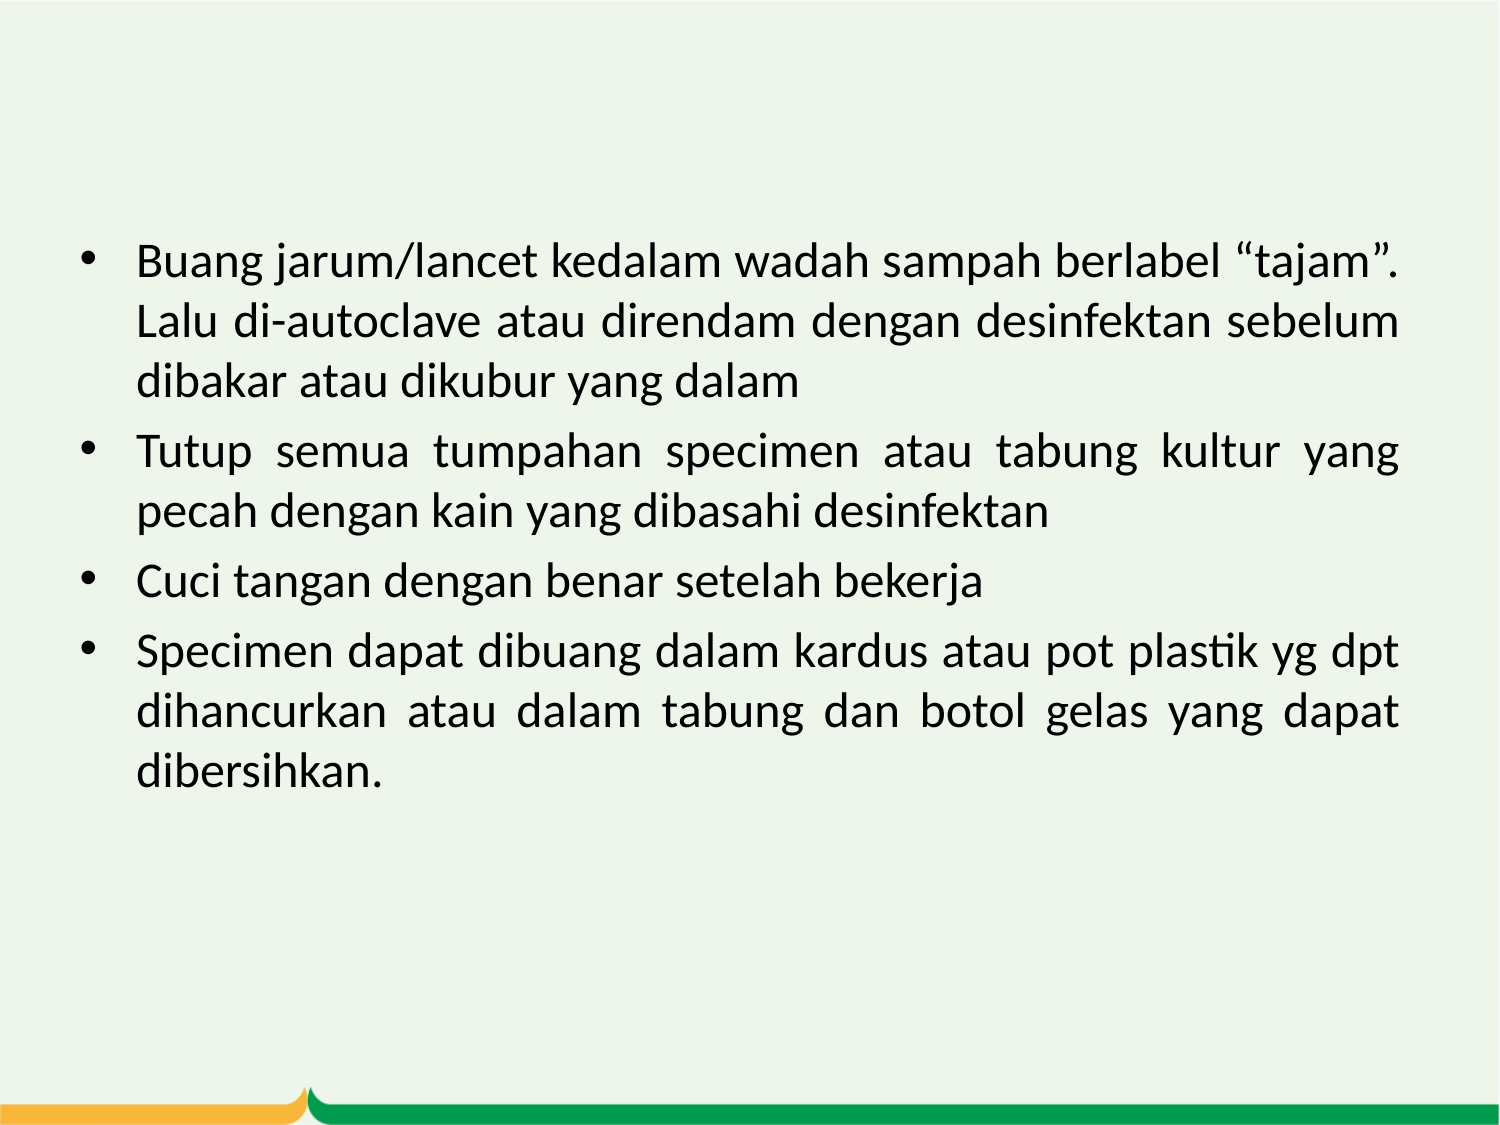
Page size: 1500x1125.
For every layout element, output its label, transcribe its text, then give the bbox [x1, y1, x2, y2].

picture [0, 0, 1500, 1125]
list Buang jarum/lancet kedalam wadah sampah berlabel “tajam”. Lalu di-autoclave atau direndam dengan desinfektan sebelum dibakar atau dikubur yang dalam Tutup semua tumpahan specimen atau tabung kultur yang pecah dengan kain yang dibasahi desinfektan Cuci tangan dengan benar setelah bekerja Specimen dapat dibuang dalam kardus atau pot plastik yg dpt dihancurkan atau dalam tabung dan botol gelas yang dapat dibersihkan. [64, 219, 1415, 811]
